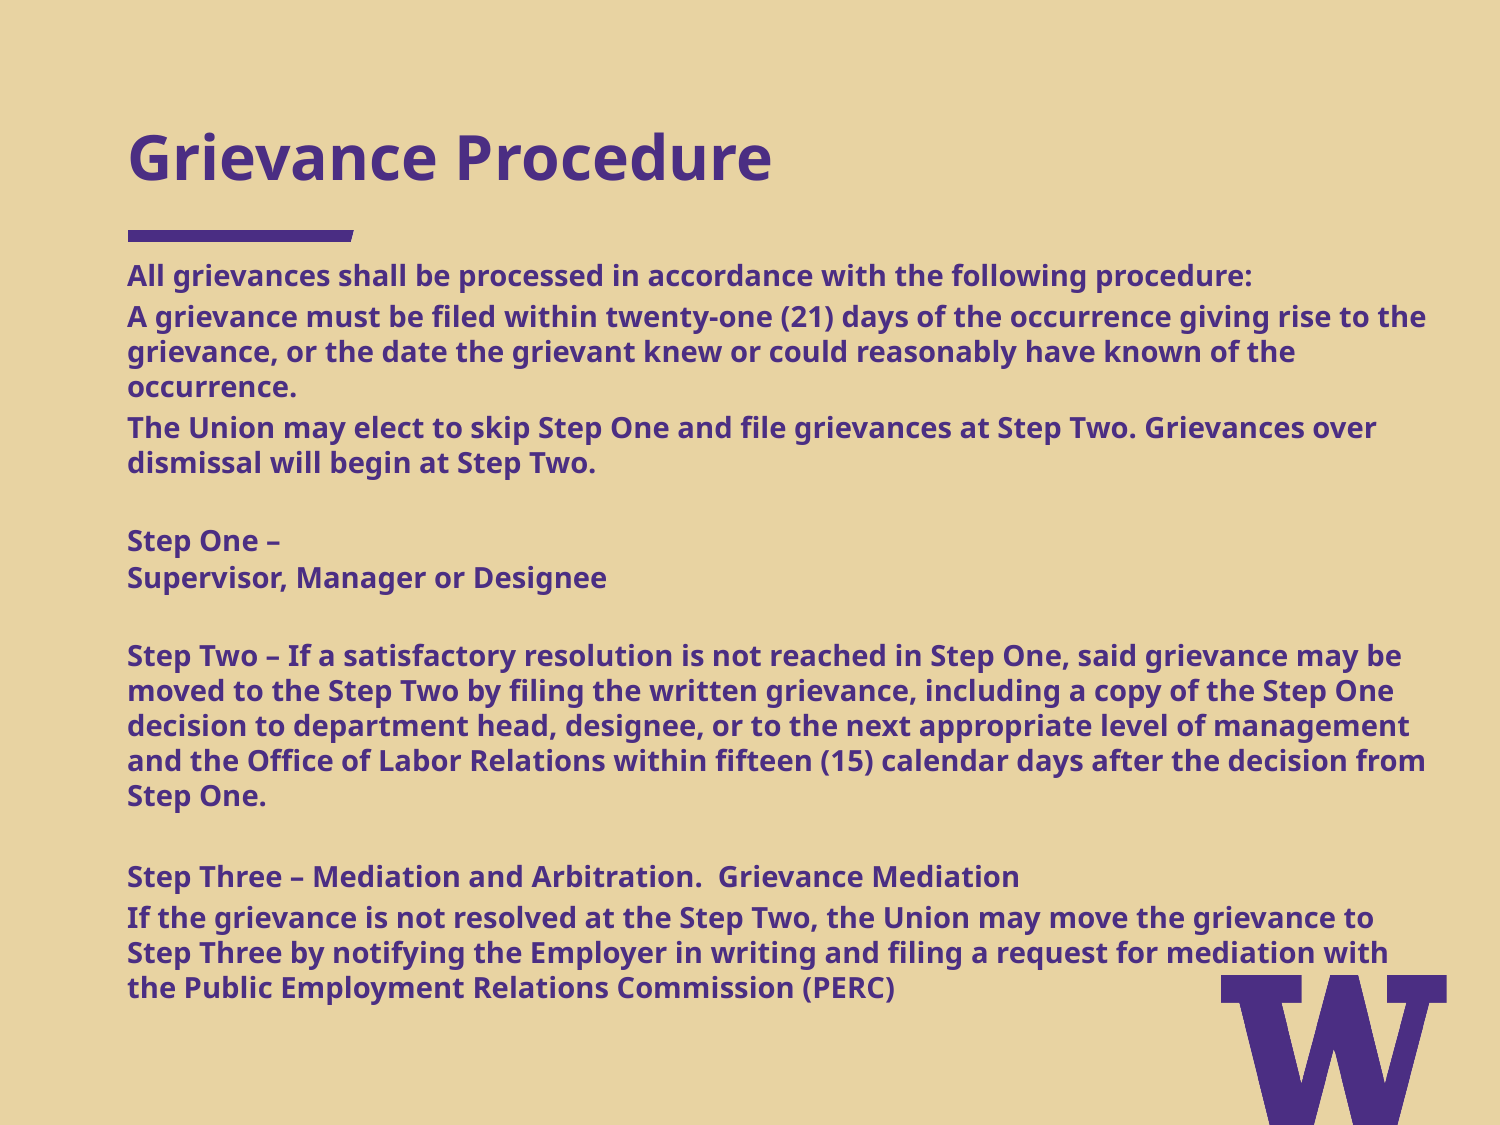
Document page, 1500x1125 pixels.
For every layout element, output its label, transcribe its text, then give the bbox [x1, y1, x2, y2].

list All grievances shall be processed in accordance with the following procedure: A grievance must be filed within twenty-one (21) days of the occurrence giving rise to the grievance, or the date the grievant knew or could reasonably have known of the occurrence. The Union may elect to skip Step One and file grievances at Step Two. Grievances over dismissal will begin at Step Two. Step One – Supervisor, Manager or Designee Step Two – If a satisfactory resolution is not reached in Step One, said grievance may be moved to the Step Two by filing the written grievance, including a copy of the Step One decision to department head, designee, or to the next appropriate level of management and the Office of Labor Relations within fifteen (15) calendar days after the decision from Step One. Step Three – Mediation and Arbitration. Grievance Mediation If the grievance is not resolved at the Step Two, the Union may move the grievance to Step Three by notifying the Employer in writing and filing a request for mediation with the Public Employment Relations Commission (PERC) [112, 249, 1457, 875]
title Grievance Procedure [112, 36, 1455, 201]
picture [128, 230, 354, 242]
picture [1221, 975, 1447, 1125]
